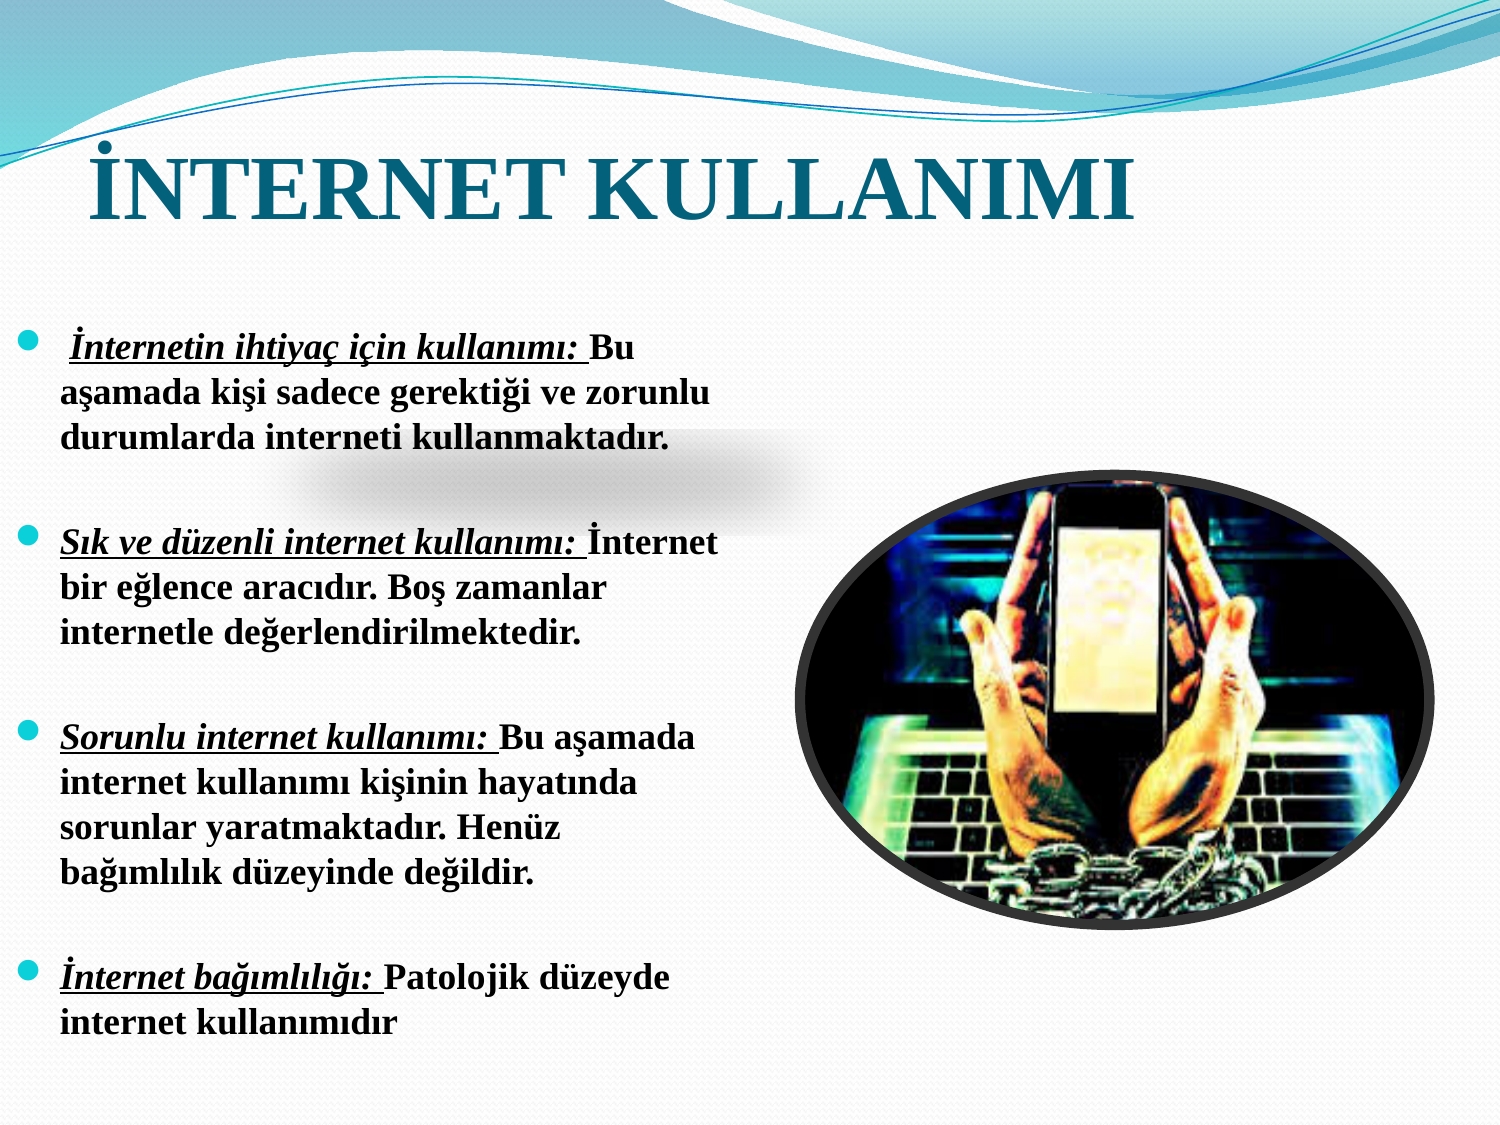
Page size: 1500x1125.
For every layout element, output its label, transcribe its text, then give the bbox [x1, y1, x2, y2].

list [799, 474, 1430, 926]
list İnternetin ihtiyaç için kullanımı: Bu aşamada kişi sadece gerektiği ve zorunlu durumlarda interneti kullanmaktadır. Sık ve düzenli internet kullanımı: İnternet bir eğlence aracıdır. Boş zamanlar internetle değerlendirilmektedir. Sorunlu internet kullanımı: Bu aşamada internet kullanımı kişinin hayatında sorunlar yaratmaktadır. Henüz bağımlılık düzeyinde değildir. İnternet bağımlılığı: Patolojik düzeyde internet kullanımıdır [0, 314, 738, 1043]
title İNTERNET KULLANIMI [87, 50, 1438, 238]
